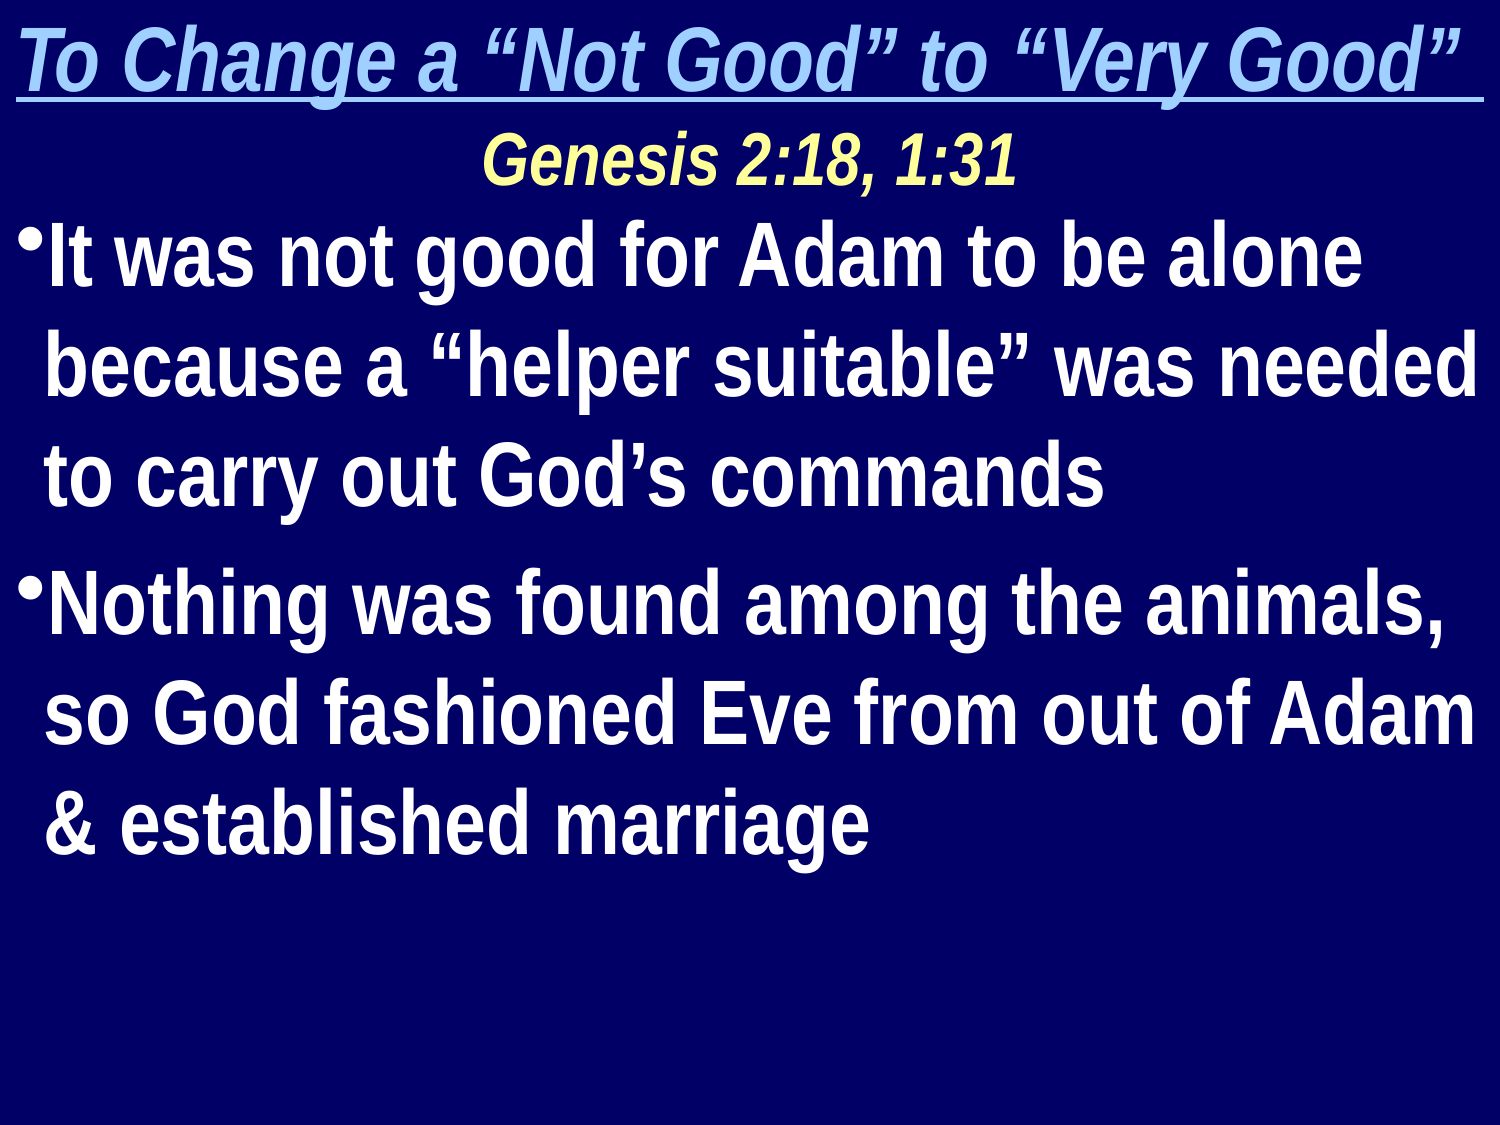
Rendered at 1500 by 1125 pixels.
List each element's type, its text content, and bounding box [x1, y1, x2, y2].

title To Change a “Not Good” to “Very Good” Genesis 2:18, 1:31 [0, 0, 1500, 187]
list It was not good for Adam to be alone because a “helper suitable” was needed to carry out God’s commands Nothing was found among the animals, so God fashioned Eve from out of Adam & established marriage [0, 187, 1500, 1125]
